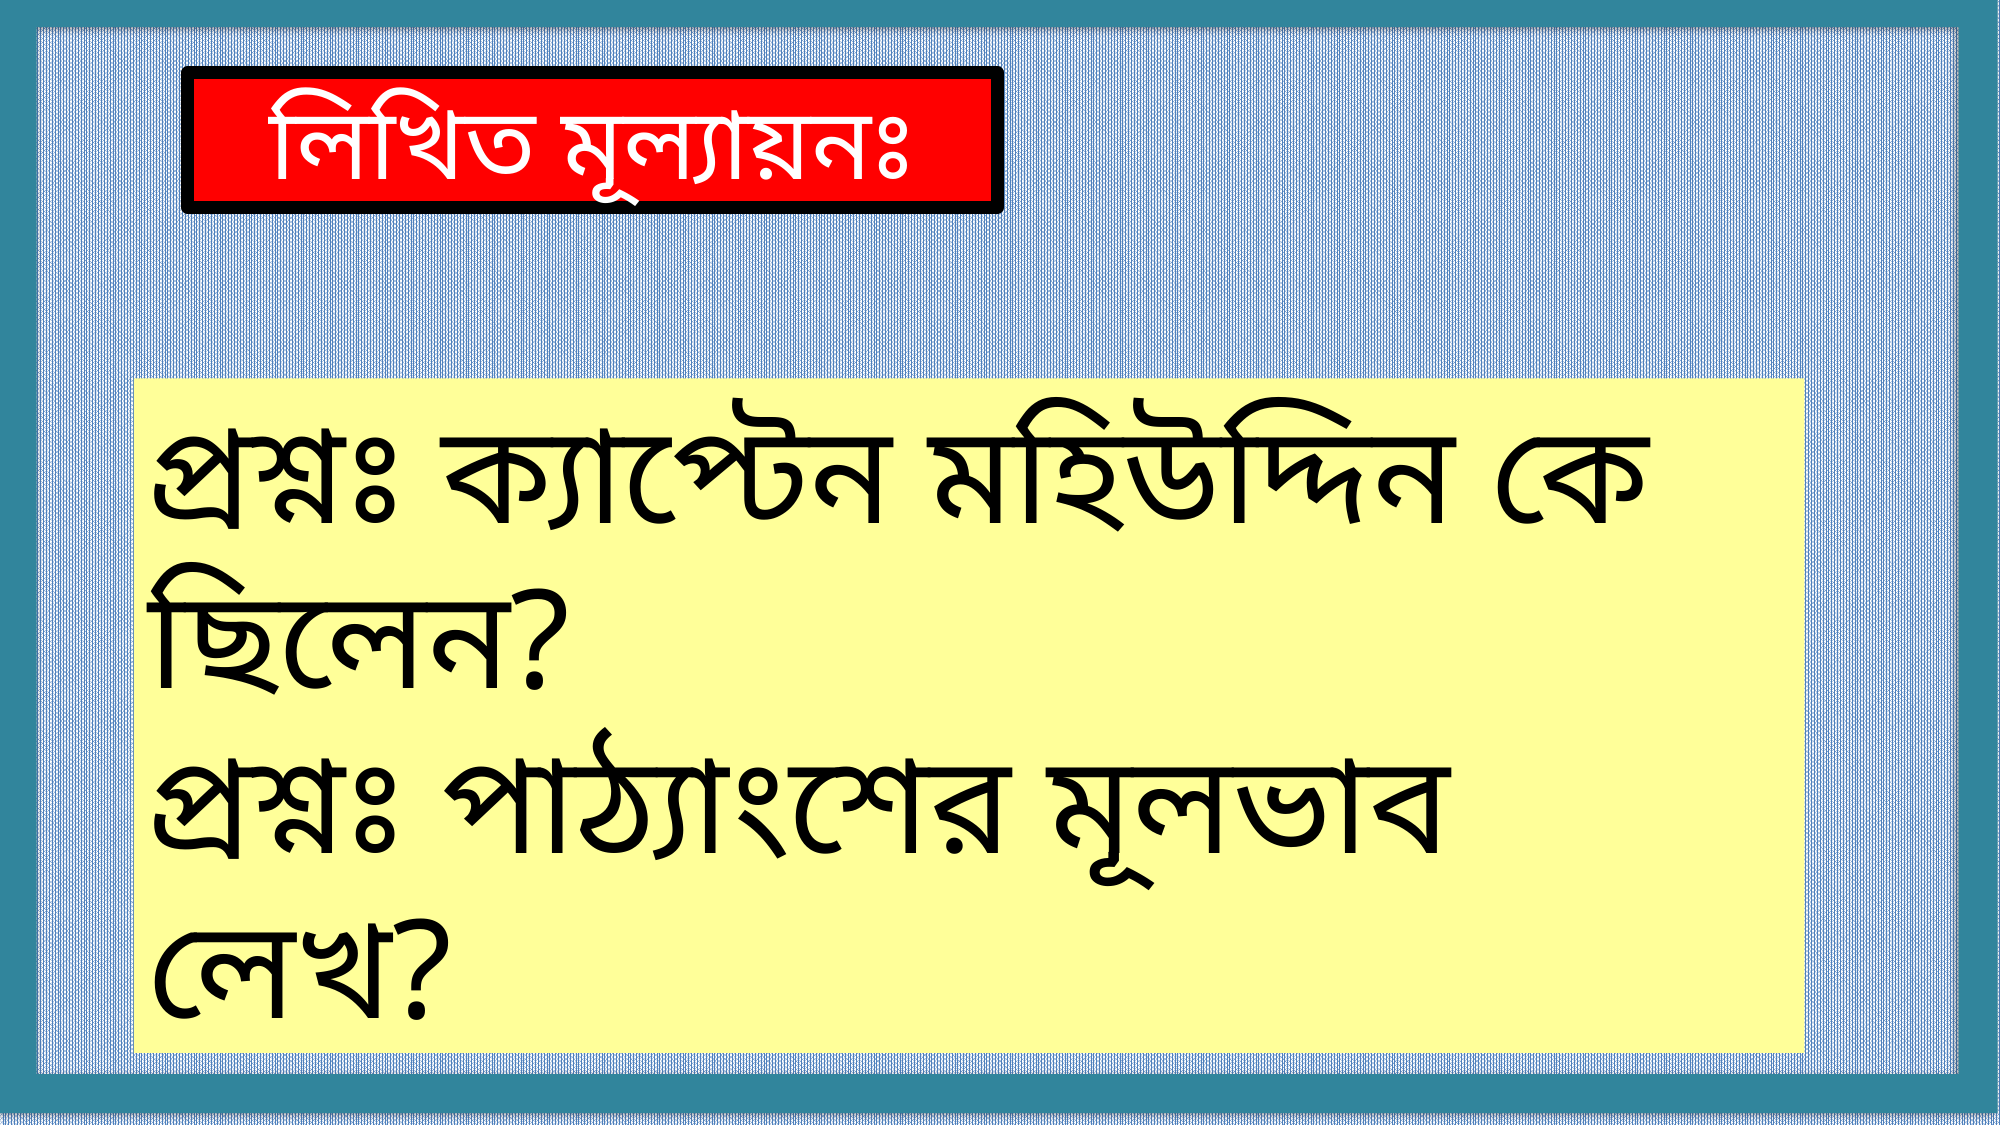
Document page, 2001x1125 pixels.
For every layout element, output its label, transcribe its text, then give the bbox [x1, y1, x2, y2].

text_box প্রশ্নঃ ক‌্যাপ্টেন মহিউদ্দিন কে ছিলেন? প্রশ্নঃ পাঠ‌্যাংশের মূলভাব লেখ? [133, 378, 1805, 1053]
text_box লিখিত মূল‌্যায়নঃ [187, 72, 998, 208]
text_box [0, 0, 1998, 1114]
